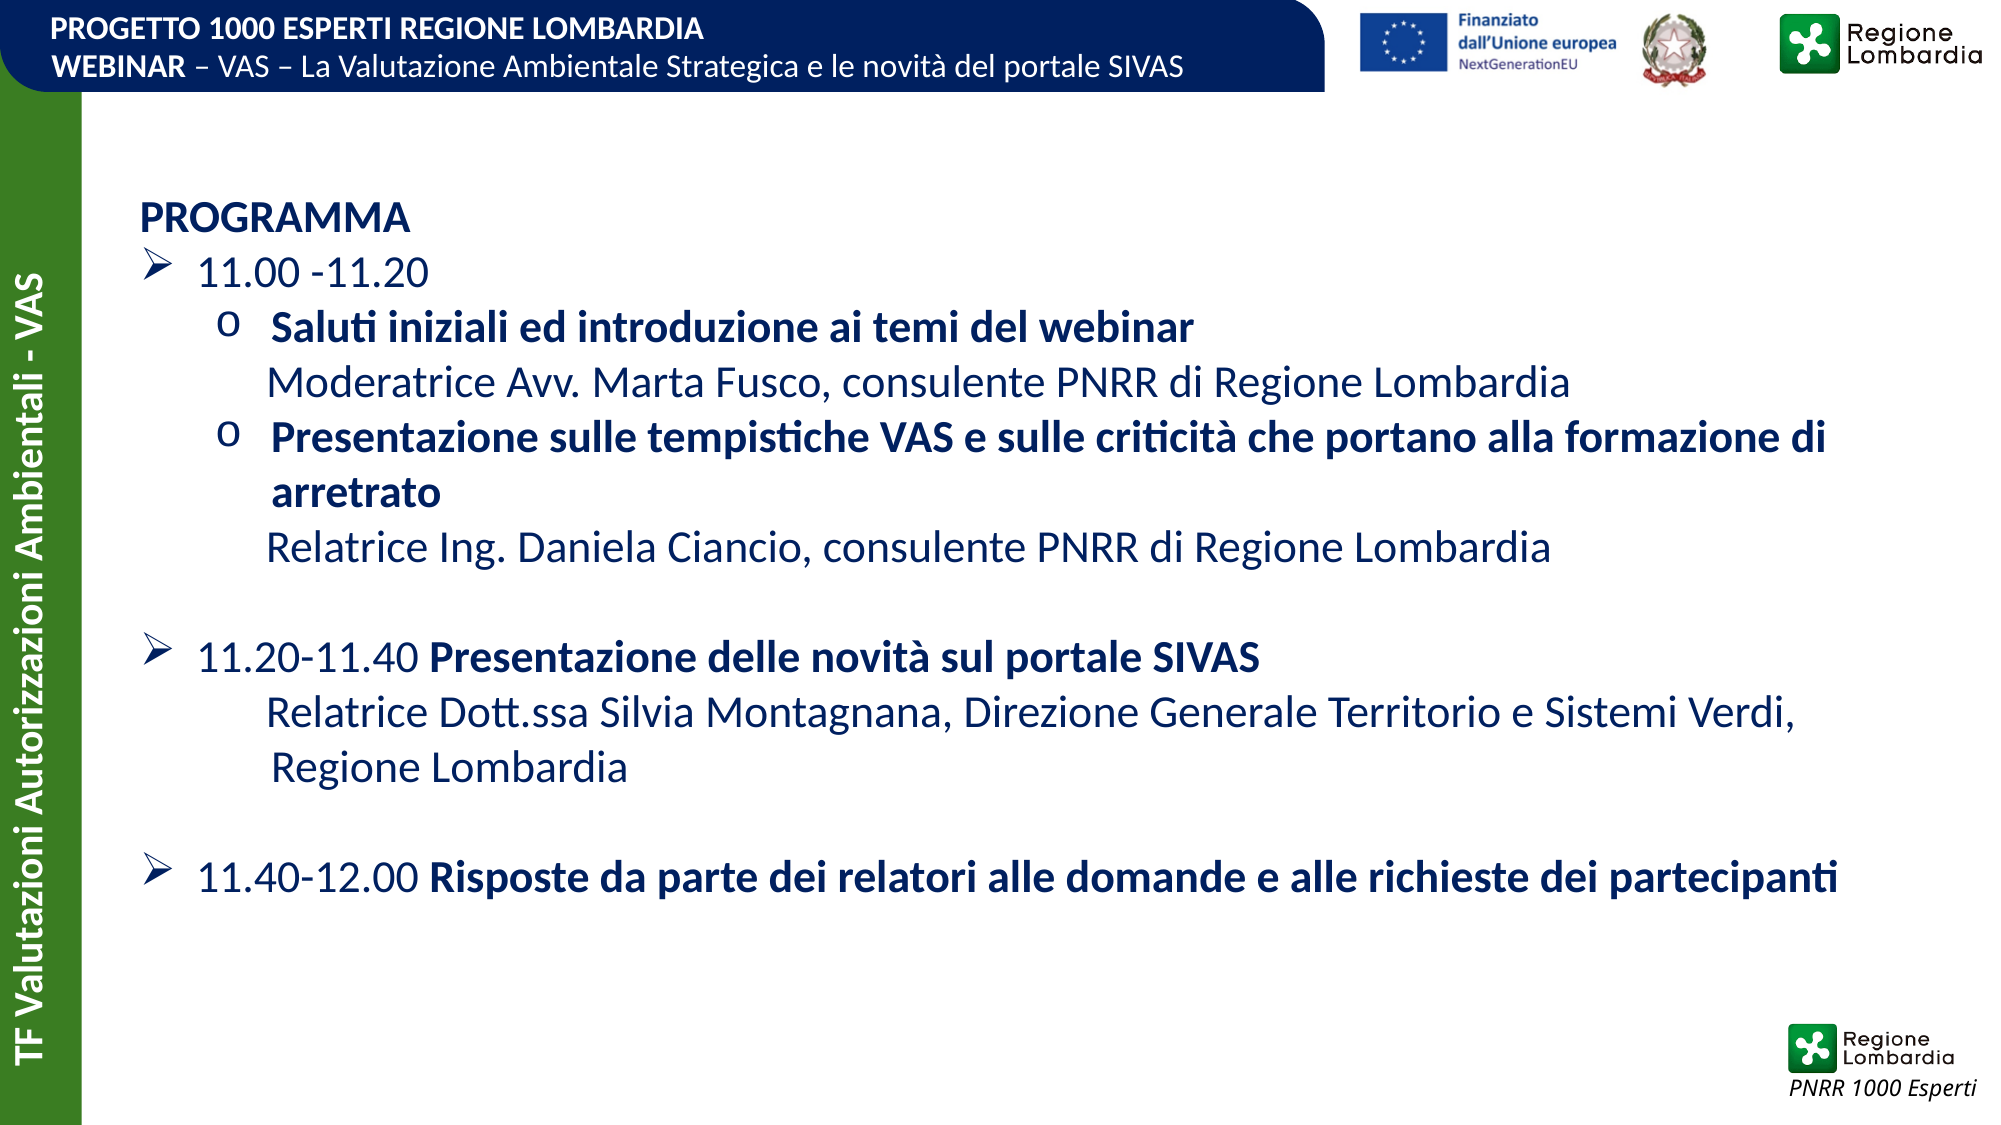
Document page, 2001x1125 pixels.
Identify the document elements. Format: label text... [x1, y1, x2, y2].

picture [1879, 1081, 1886, 1089]
picture [1636, 0, 1717, 97]
picture [1784, 1012, 1957, 1089]
picture [1351, 6, 1621, 76]
picture [1866, 1081, 1873, 1089]
picture [1775, 0, 1986, 93]
text_box PROGRAMMA 11.00 -11.20 Saluti iniziali ed introduzione ai temi del webinar Moderatrice Avv. Marta Fusco, consulente PNRR di Regione Lombardia Presentazione sulle tempistiche VAS e sulle criticità che portano alla formazione di arretrato Relatrice Ing. Daniela Ciancio, consulente PNRR di Regione Lombardia 11.20-11.40 Presentazione delle novità sul portale SIVAS Relatrice Dott.ssa Silvia Montagnana, Direzione Generale Territorio e Sistemi Verdi, Regione Lombardia 11.40-12.00 Risposte da parte dei relatori alle domande e alle richieste dei partecipanti [124, 179, 1924, 910]
picture [1793, 1081, 1799, 1088]
picture [1891, 1081, 1898, 1089]
